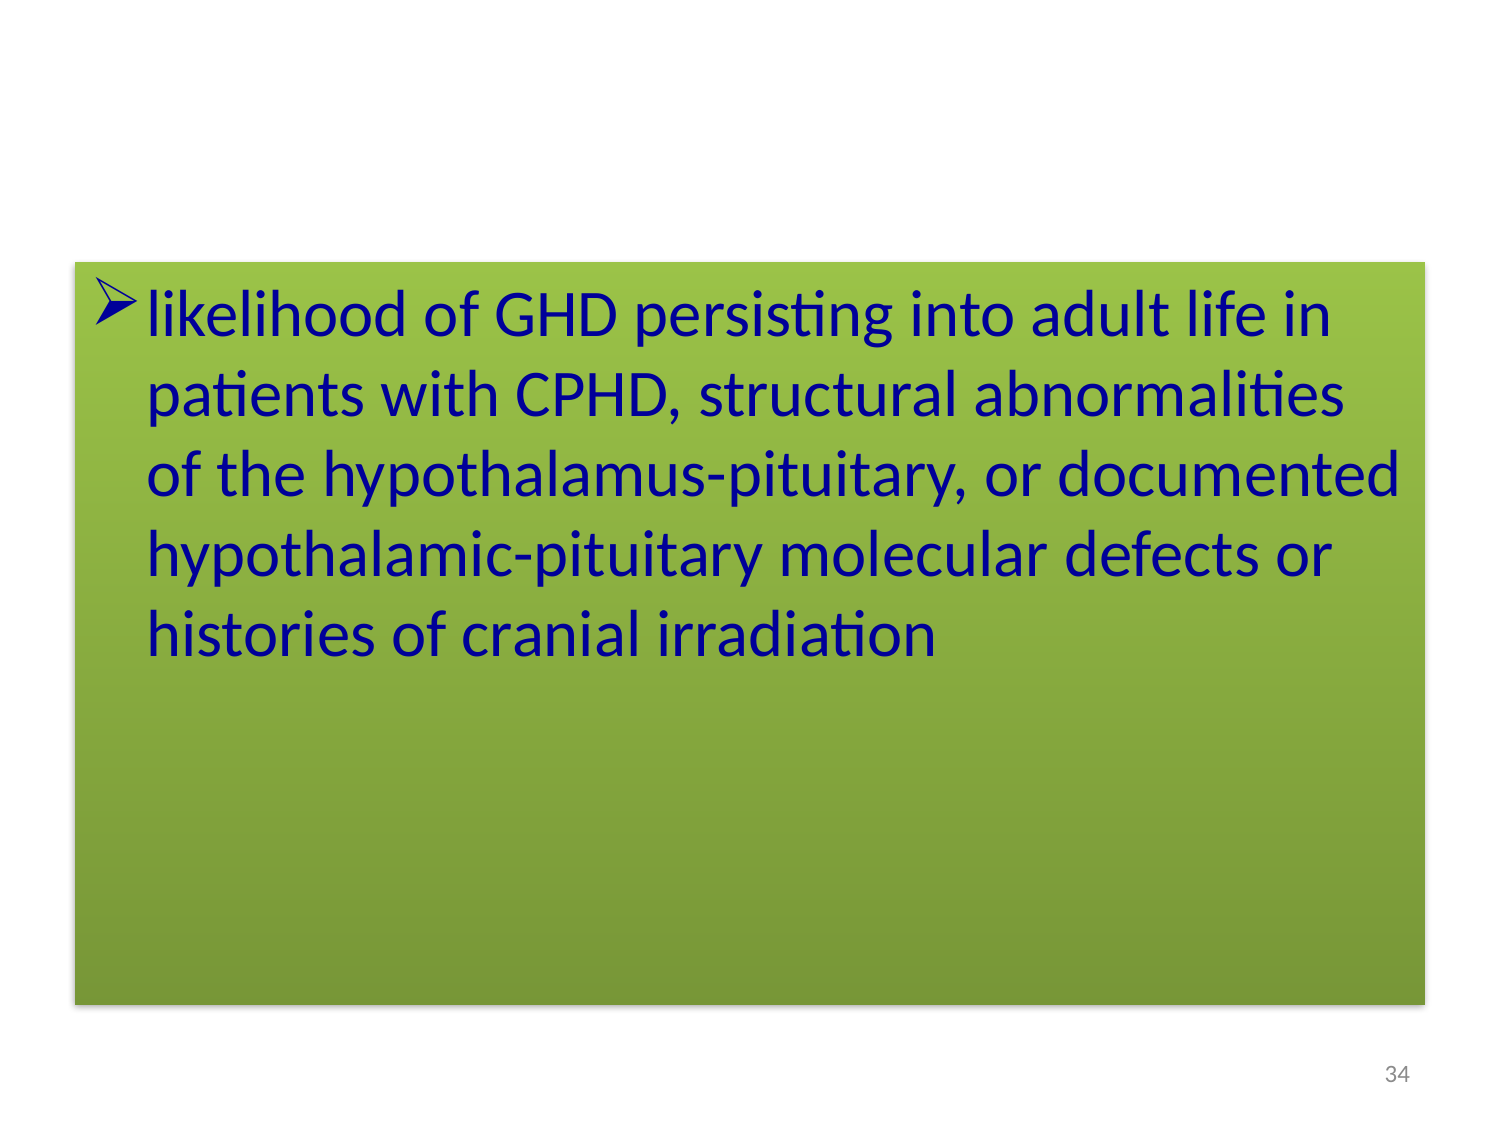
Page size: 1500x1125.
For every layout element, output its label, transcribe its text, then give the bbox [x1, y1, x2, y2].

slide_number 34 [1074, 1042, 1425, 1103]
list likelihood of GHD persisting into adult life in patients with CPHD, structural abnormalities of the hypothalamus-pituitary, or documented hypothalamic-pituitary molecular defects or histories of cranial irradiation [75, 262, 1425, 1005]
